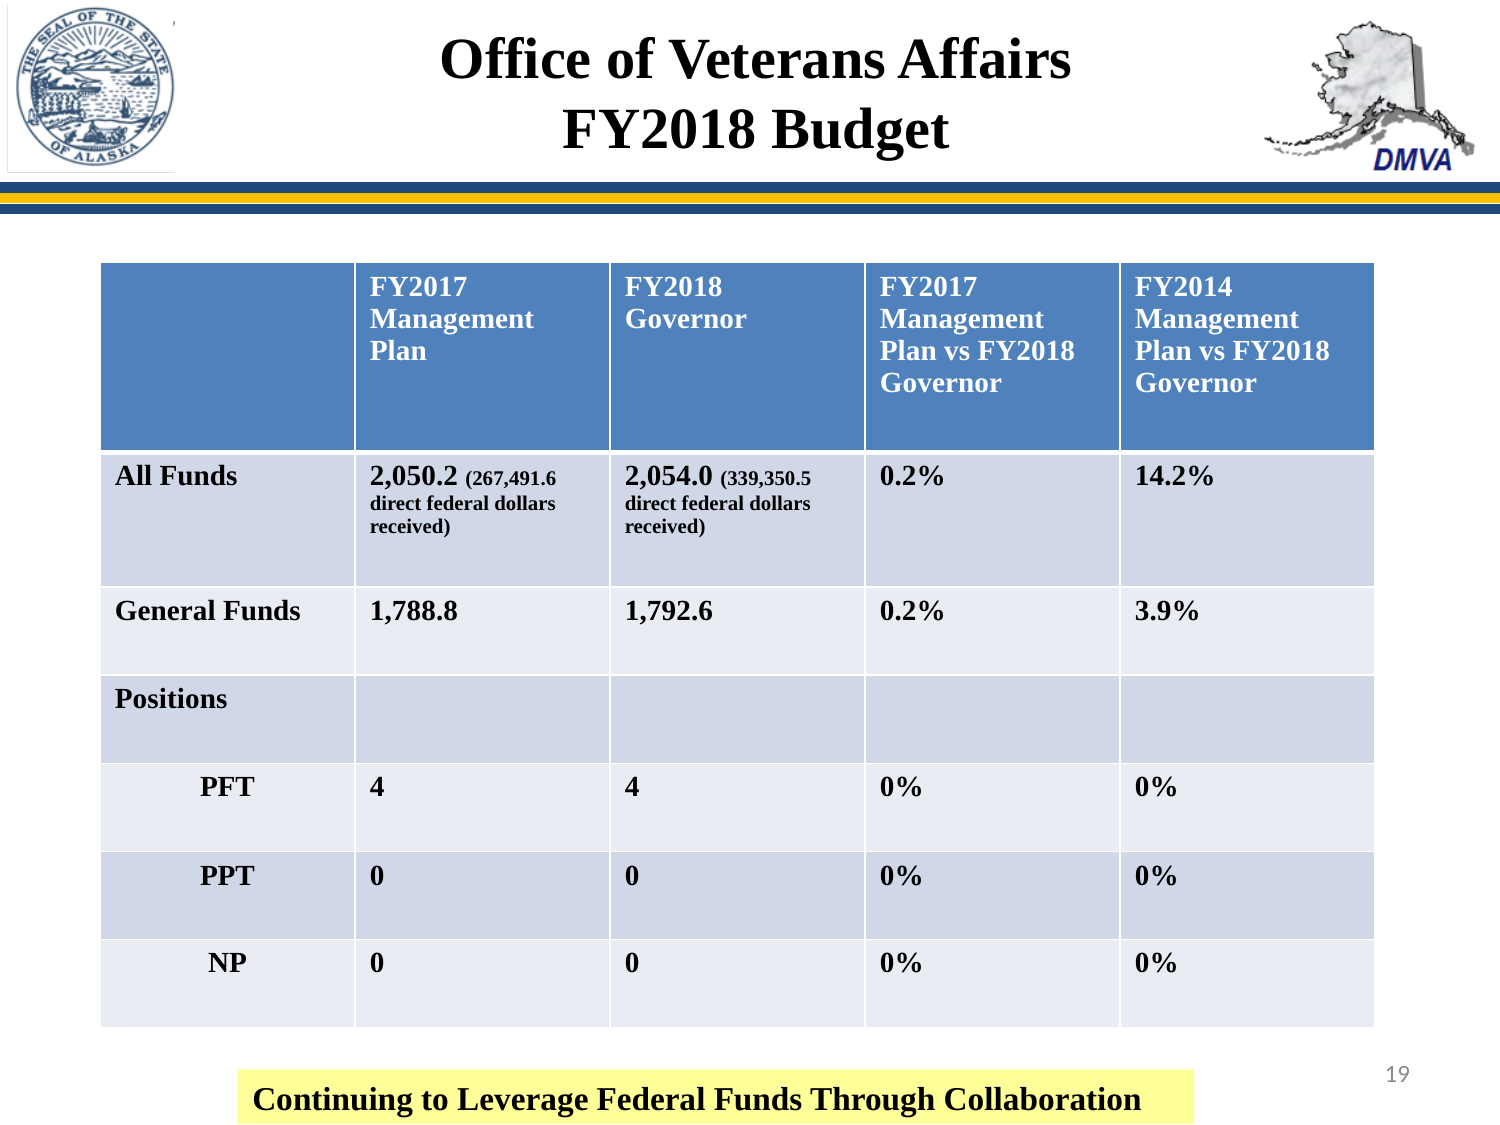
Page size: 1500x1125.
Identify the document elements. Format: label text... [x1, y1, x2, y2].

table_cell 14.2% [1121, 455, 1374, 586]
table_cell 0% [866, 852, 1119, 939]
table_cell 0% [866, 940, 1119, 1027]
table_cell 4 [611, 764, 864, 851]
table_cell 2,054.0 (339,350.5 direct federal dollars received) [611, 455, 864, 586]
table_cell 4 [356, 764, 609, 851]
table_cell [866, 676, 1119, 763]
table_cell PPT [101, 852, 354, 939]
table_cell [356, 676, 609, 763]
table_cell 3.9% [1121, 588, 1374, 674]
text_box Continuing to Leverage Federal Funds Through Collaboration [237, 1069, 1195, 1125]
table_cell 0% [1121, 940, 1374, 1027]
table_cell PFT [101, 764, 354, 851]
table_cell 0 [356, 852, 609, 939]
picture [1250, 12, 1488, 173]
table_cell 0% [866, 764, 1119, 851]
table_cell 0% [1121, 852, 1374, 939]
table_cell 0 [611, 940, 864, 1027]
slide_number 19 [1074, 1042, 1425, 1103]
table_header [101, 263, 354, 450]
table_cell [611, 676, 864, 763]
table_cell [1121, 676, 1374, 763]
table_header FY2017 Management Plan vs FY2018 Governor [866, 263, 1119, 450]
table_cell Positions [101, 676, 354, 763]
table_cell 0.2% [866, 588, 1119, 674]
table_cell 0% [1121, 764, 1374, 851]
table_cell All Funds [101, 455, 354, 586]
text_box Office of Veterans Affairs FY2018 Budget [174, 12, 1338, 168]
table_cell 0.2% [866, 455, 1119, 586]
table_cell 2,050.2 (267,491.6 direct federal dollars received) [356, 455, 609, 586]
table_cell General Funds [101, 588, 354, 674]
table_cell 0 [356, 940, 609, 1027]
table_cell 0 [611, 852, 864, 939]
table_header FY2017 Management Plan [356, 263, 609, 450]
table_cell 1,792.6 [611, 588, 864, 674]
picture [6, 4, 175, 174]
table_header FY2018 Governor [611, 263, 864, 450]
table_cell 1,788.8 [356, 588, 609, 674]
table_cell NP [101, 940, 354, 1027]
table_header FY2014 Management Plan vs FY2018 Governor [1121, 263, 1374, 450]
